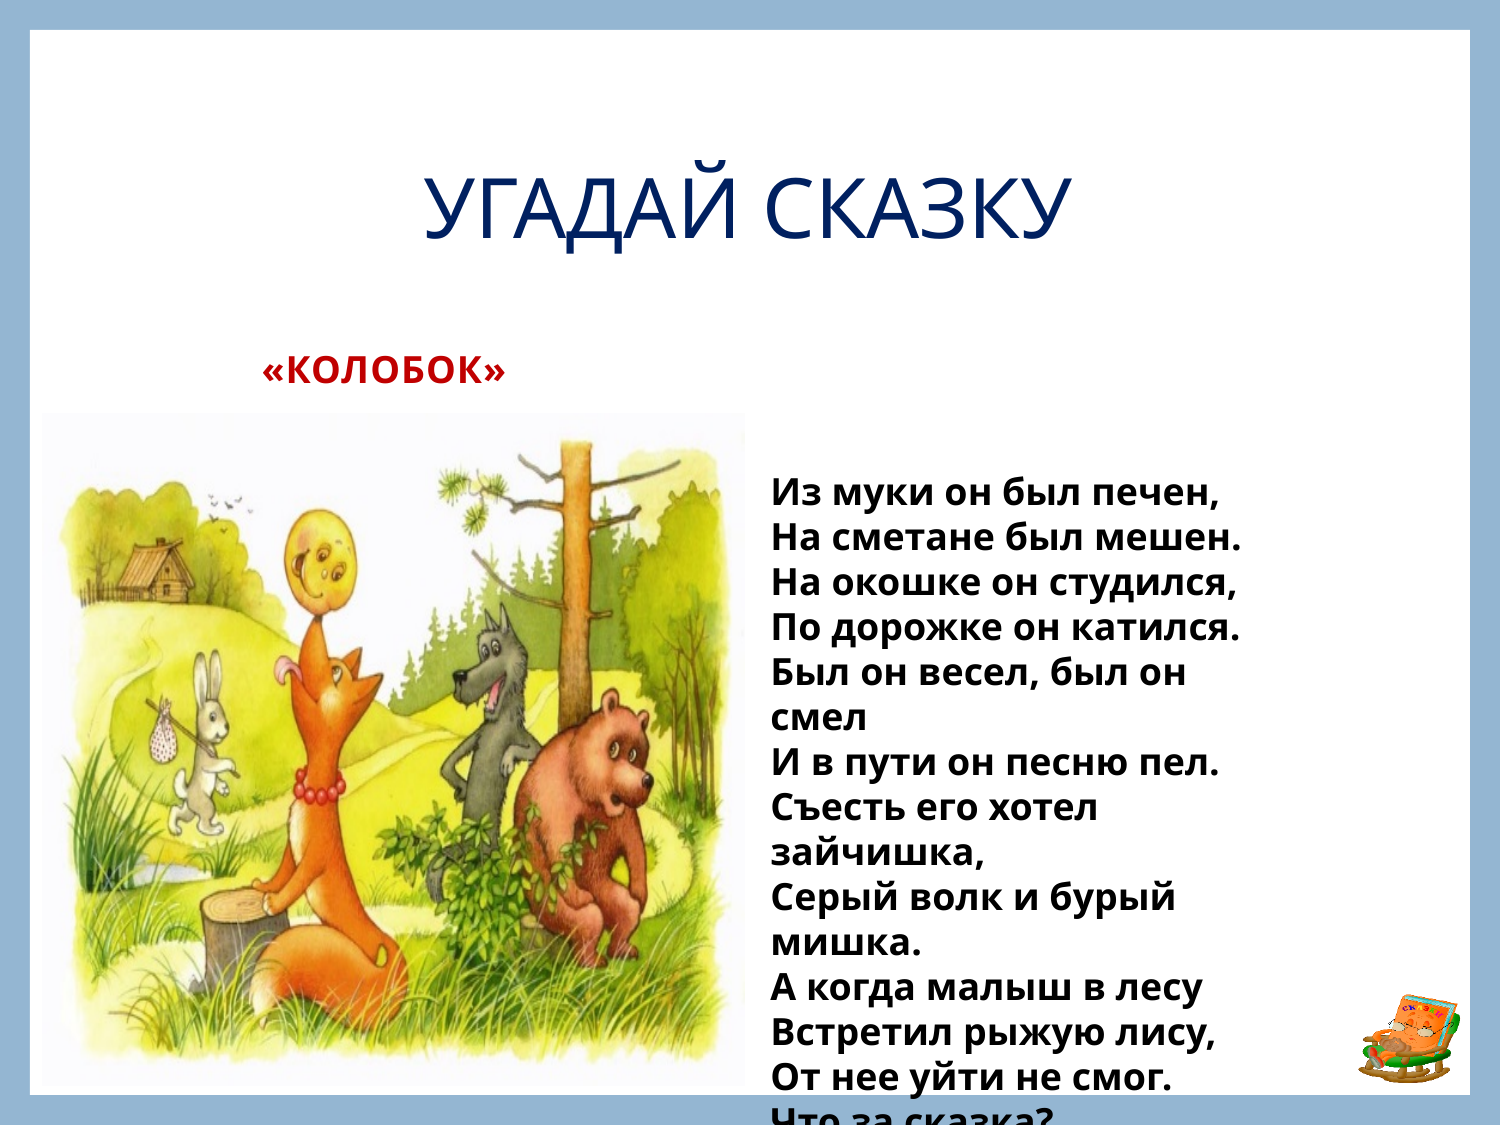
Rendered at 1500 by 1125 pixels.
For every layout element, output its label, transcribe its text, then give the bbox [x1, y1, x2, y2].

list «КОЛОБОК» [42, 328, 726, 412]
picture [1358, 991, 1462, 1085]
title УГАДАЙ СКАЗКУ [140, 99, 1356, 323]
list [42, 412, 745, 1086]
text_box Из муки он был печен, На сметане был мешен. На окошке он студился, По дорожке он катился. Был он весел, был он смел И в пути он песню пел. Съесть его хотел зайчишка, Серый волк и бурый мишка. А когда малыш в лесу Встретил рыжую лису, От нее уйти не смог. Что за сказка? [749, 460, 1288, 1125]
